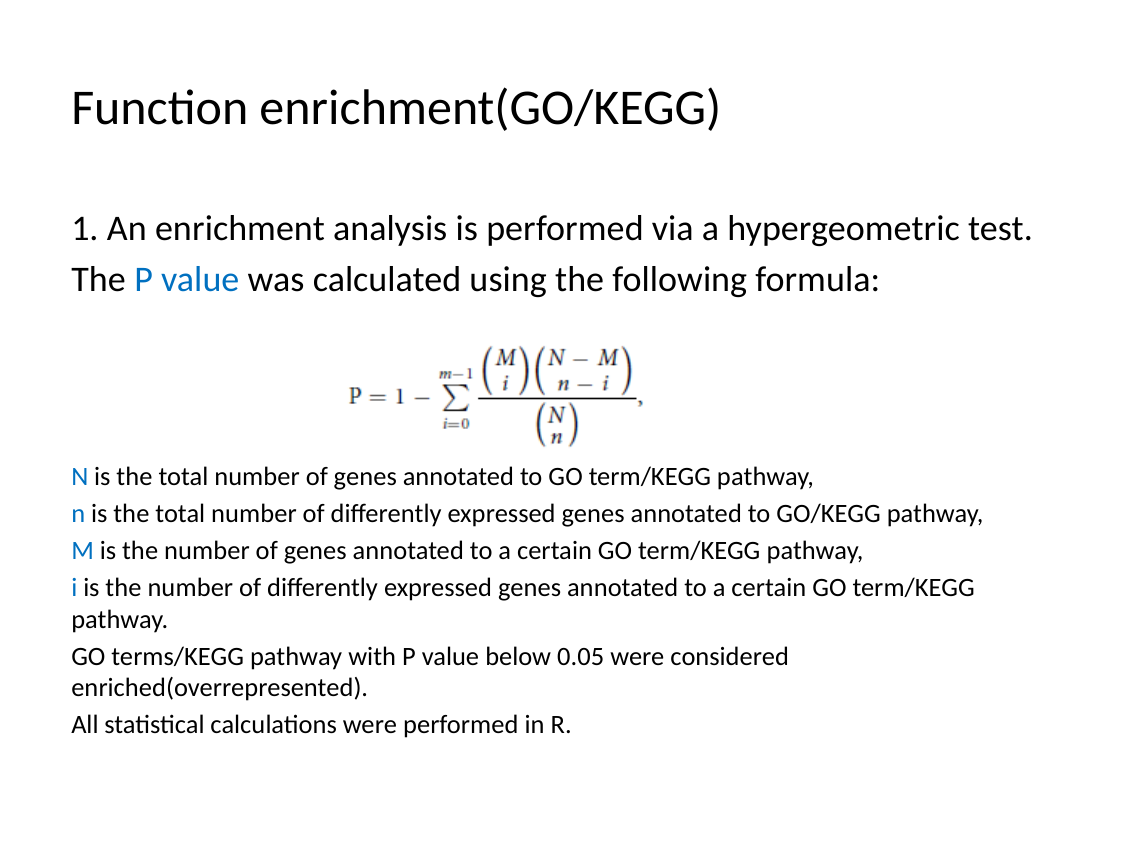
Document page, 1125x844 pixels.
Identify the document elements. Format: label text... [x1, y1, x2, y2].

picture [320, 333, 690, 461]
title Function enrichment(GO/KEGG) [56, 33, 1069, 175]
list 1. An enrichment analysis is performed via a hypergeometric test. The P value was calculated using the following formula: N is the total number of genes annotated to GO term/KEGG pathway, n is the total number of differently expressed genes annotated to GO/KEGG pathway, M is the number of genes annotated to a certain GO term/KEGG pathway, i is the number of differently expressed genes annotated to a certain GO term/KEGG pathway. GO terms/KEGG pathway with P value below 0.05 were considered enriched(overrepresented). All statistical calculations were performed in R. [56, 196, 1069, 754]
